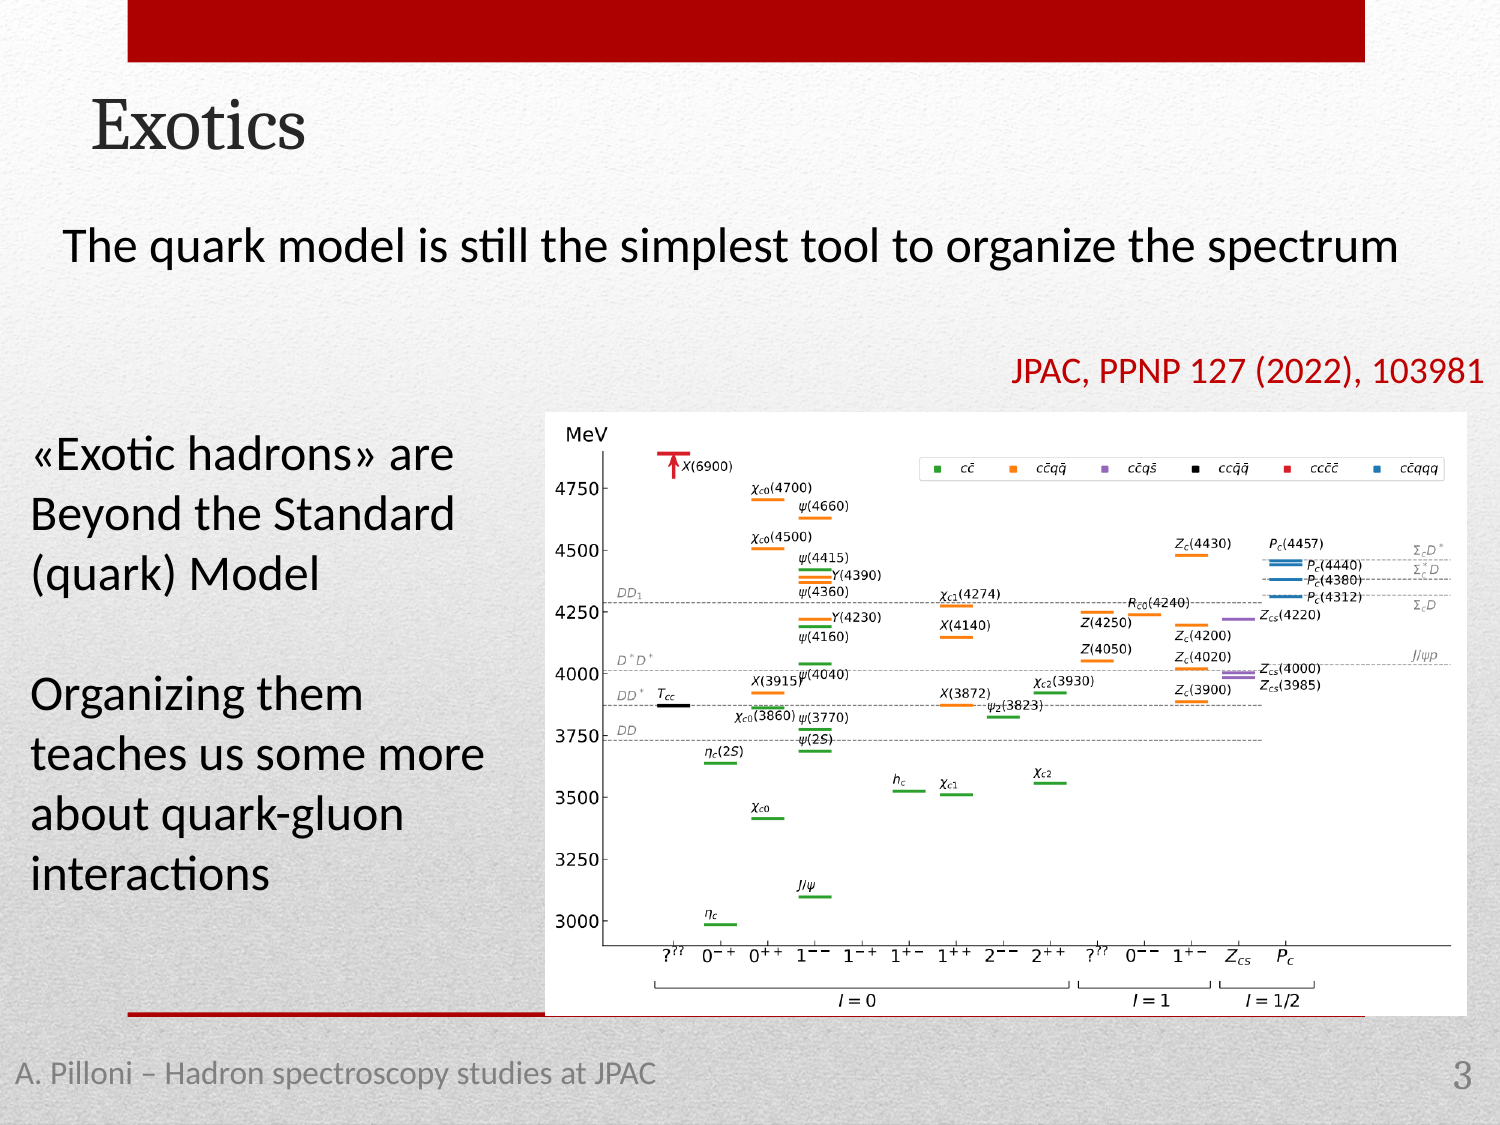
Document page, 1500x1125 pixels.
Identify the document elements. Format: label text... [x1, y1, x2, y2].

picture [544, 412, 1468, 1017]
text_box JPAC, PPNP 127 (2022), 103981 [572, 338, 1500, 399]
text_box «Exotic hadrons» are Beyond the Standard (quark) Model Organizing them teaches us some more about quark-gluon interactions [15, 412, 544, 908]
text_box A. Pilloni – Hadron spectroscopy studies at JPAC [0, 1043, 1091, 1099]
text_box The quark model is still the simplest tool to organize the spectrum [47, 205, 1488, 280]
slide_number 3 [1362, 1043, 1488, 1104]
text_box Exotics [74, 0, 1425, 173]
